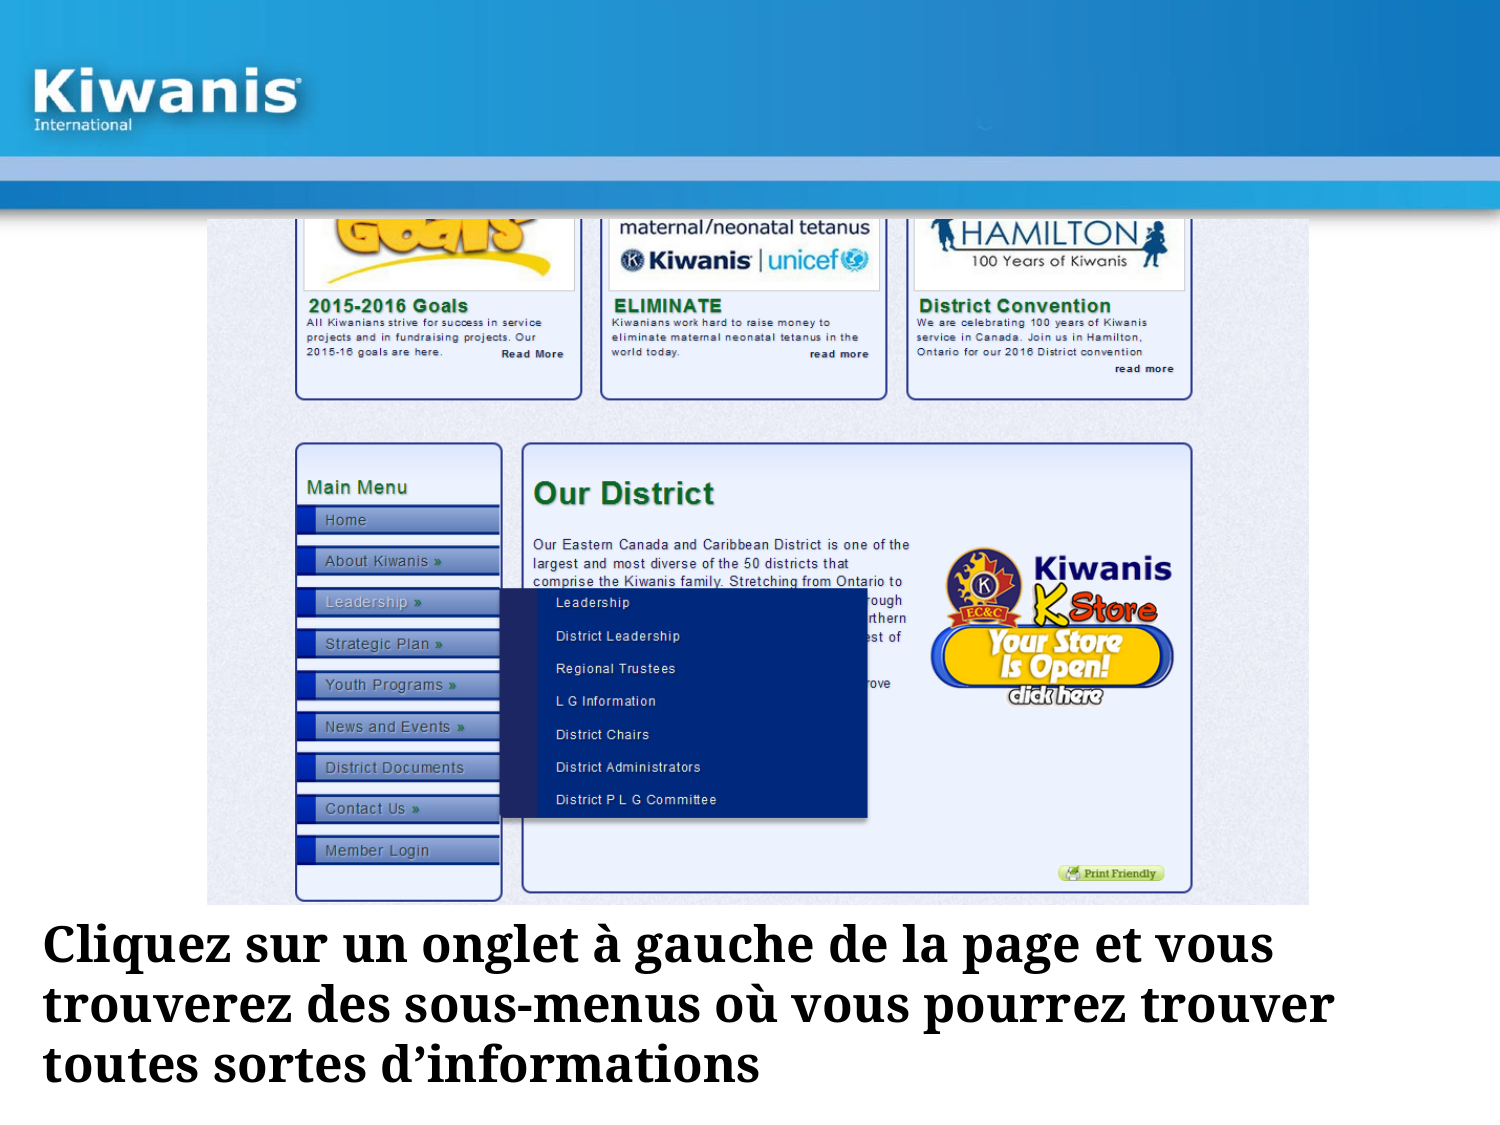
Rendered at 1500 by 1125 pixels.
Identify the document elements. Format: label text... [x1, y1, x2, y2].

text_box Cliquez sur un onglet à gauche de la page et vous trouverez des sous-menus où vous pourrez trouver toutes sortes d’informations [28, 905, 1422, 1100]
picture [0, 0, 1500, 906]
